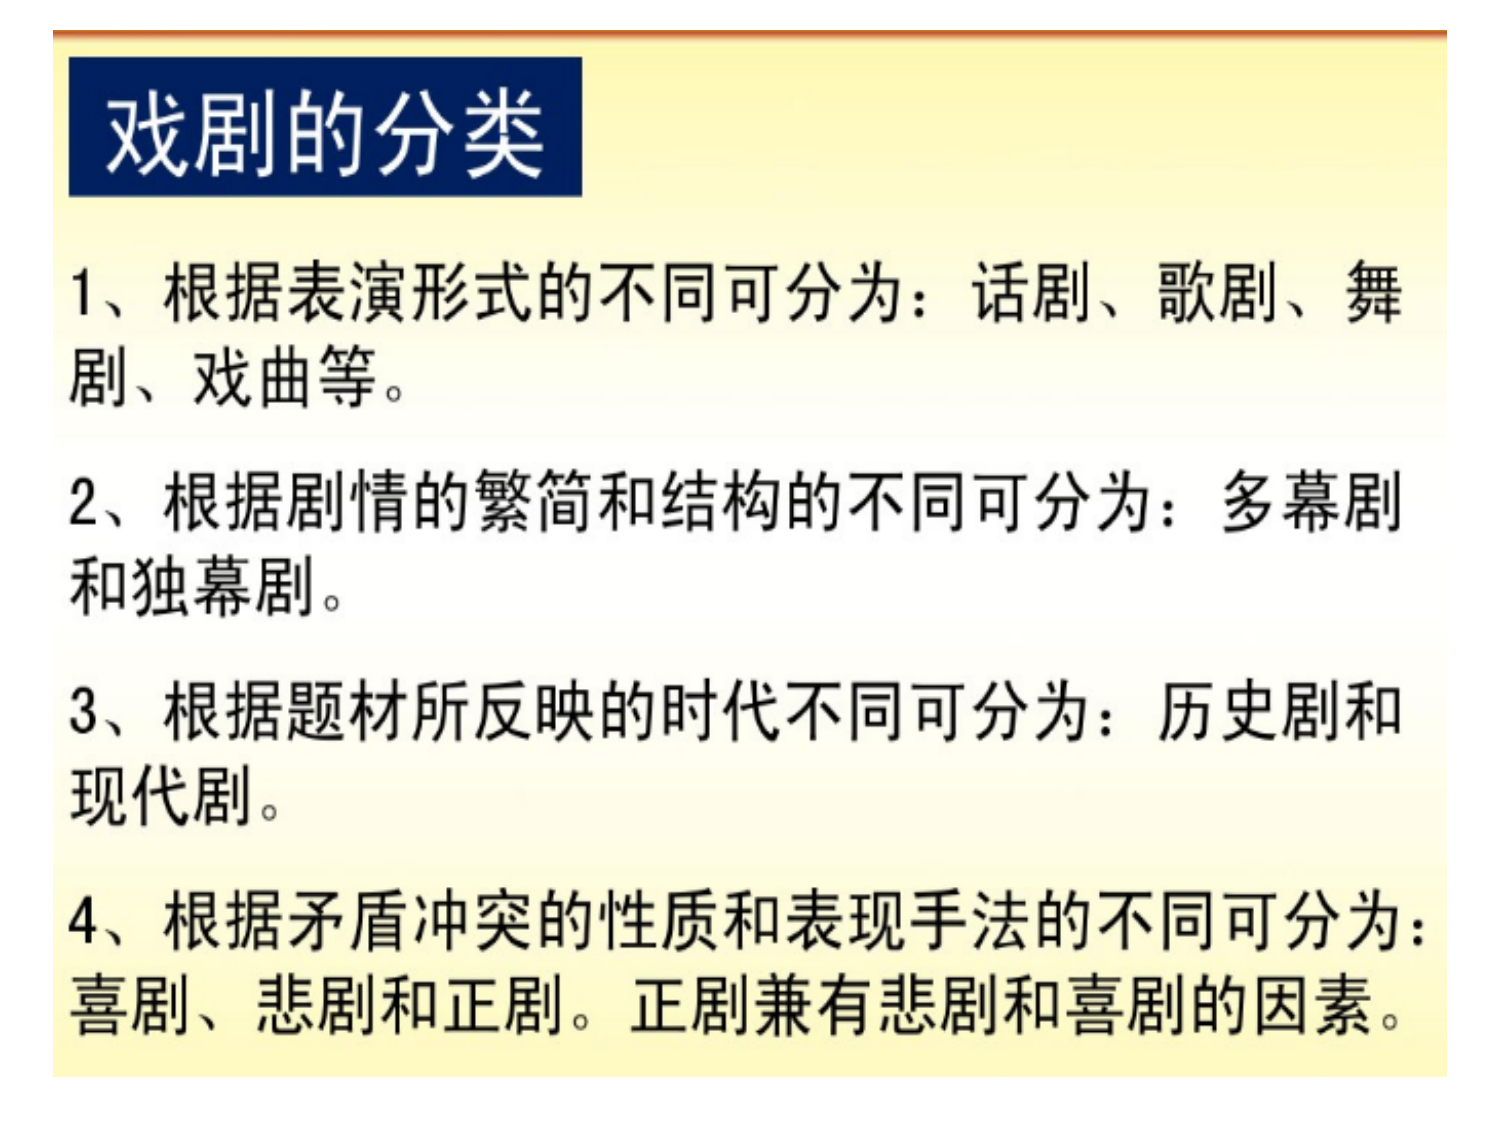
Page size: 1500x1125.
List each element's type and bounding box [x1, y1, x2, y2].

picture [52, 30, 1448, 1077]
